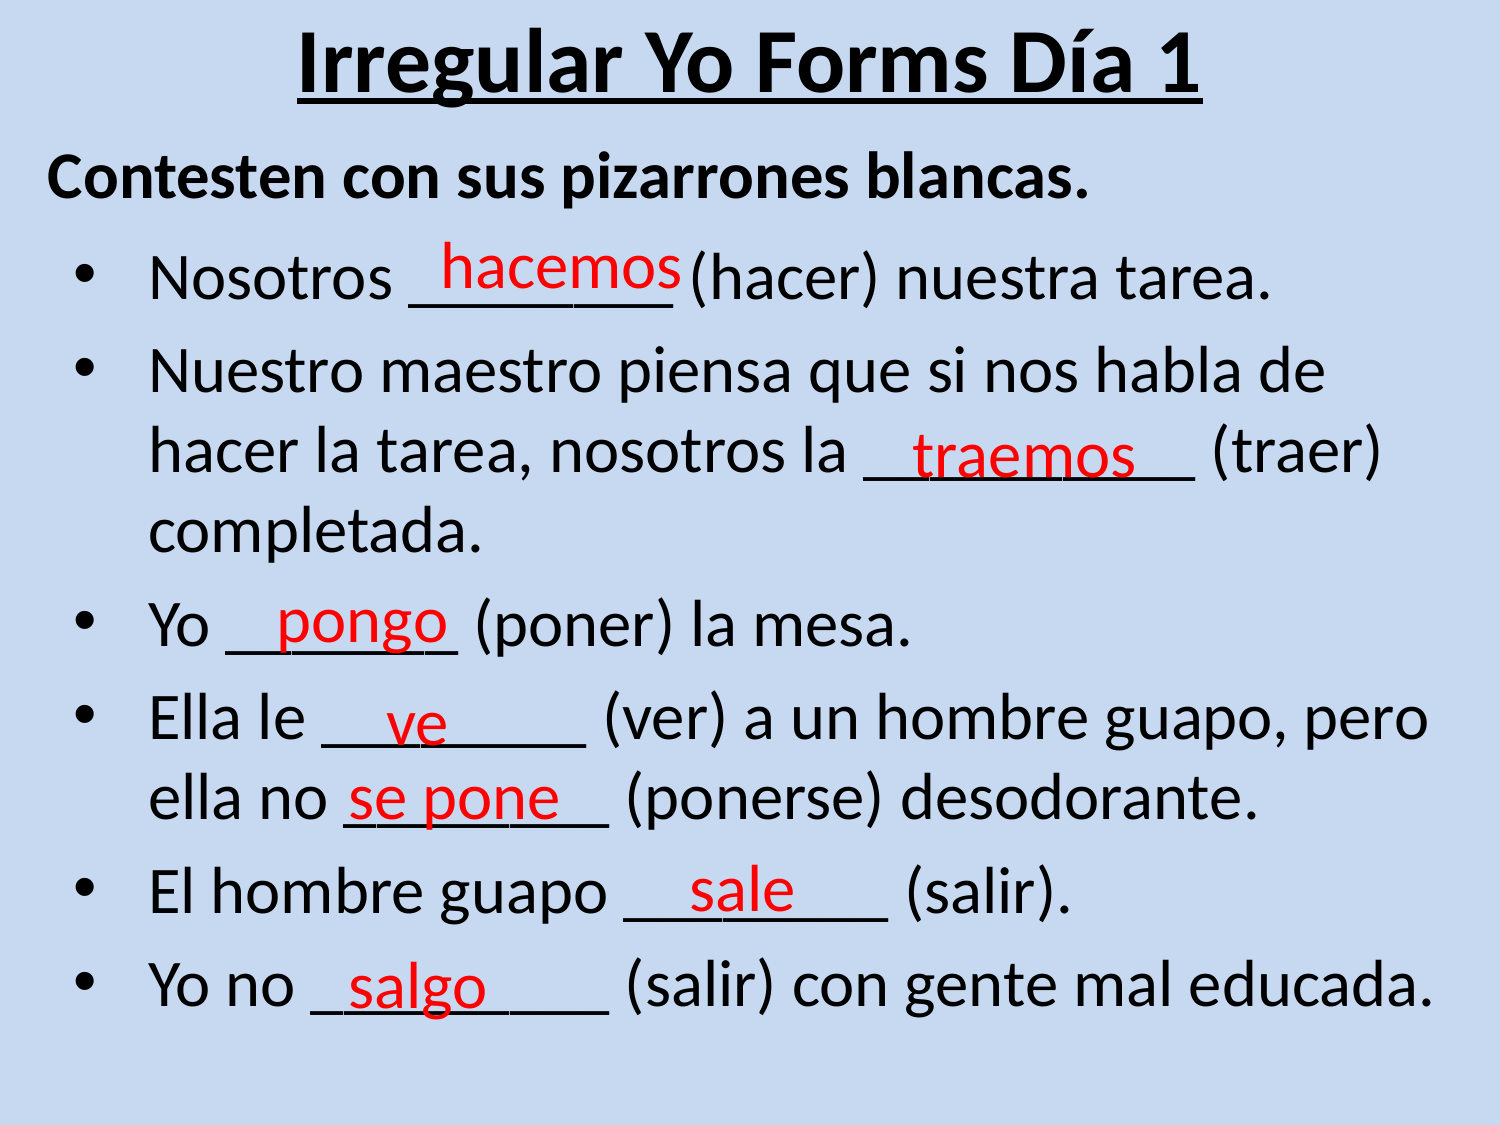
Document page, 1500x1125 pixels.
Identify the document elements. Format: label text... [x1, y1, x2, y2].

text_box ve [371, 671, 526, 745]
text_box hacemos [425, 214, 723, 310]
text_box se pone [333, 745, 591, 841]
title Irregular Yo Forms Día 1 [0, 0, 1500, 158]
text_box salgo [333, 934, 667, 1029]
text_box sale [674, 837, 942, 932]
text_box Nosotros ________ (hacer) nuestra tarea. Nuestro maestro piensa que si nos habla de hacer la tarea, nosotros la __________ (traer) completada. Yo _______ (poner) la mesa. Ella le ________ (ver) a un hombre guapo, pero ella no ________ (ponerse) desodorante. El hombre guapo ________ (salir). Yo no _________ (salir) con gente mal educada. [58, 225, 1500, 1125]
text_box Contesten con sus pizarrones blancas. [33, 124, 1500, 226]
text_box traemos [897, 402, 1192, 498]
text_box pongo [262, 568, 501, 663]
